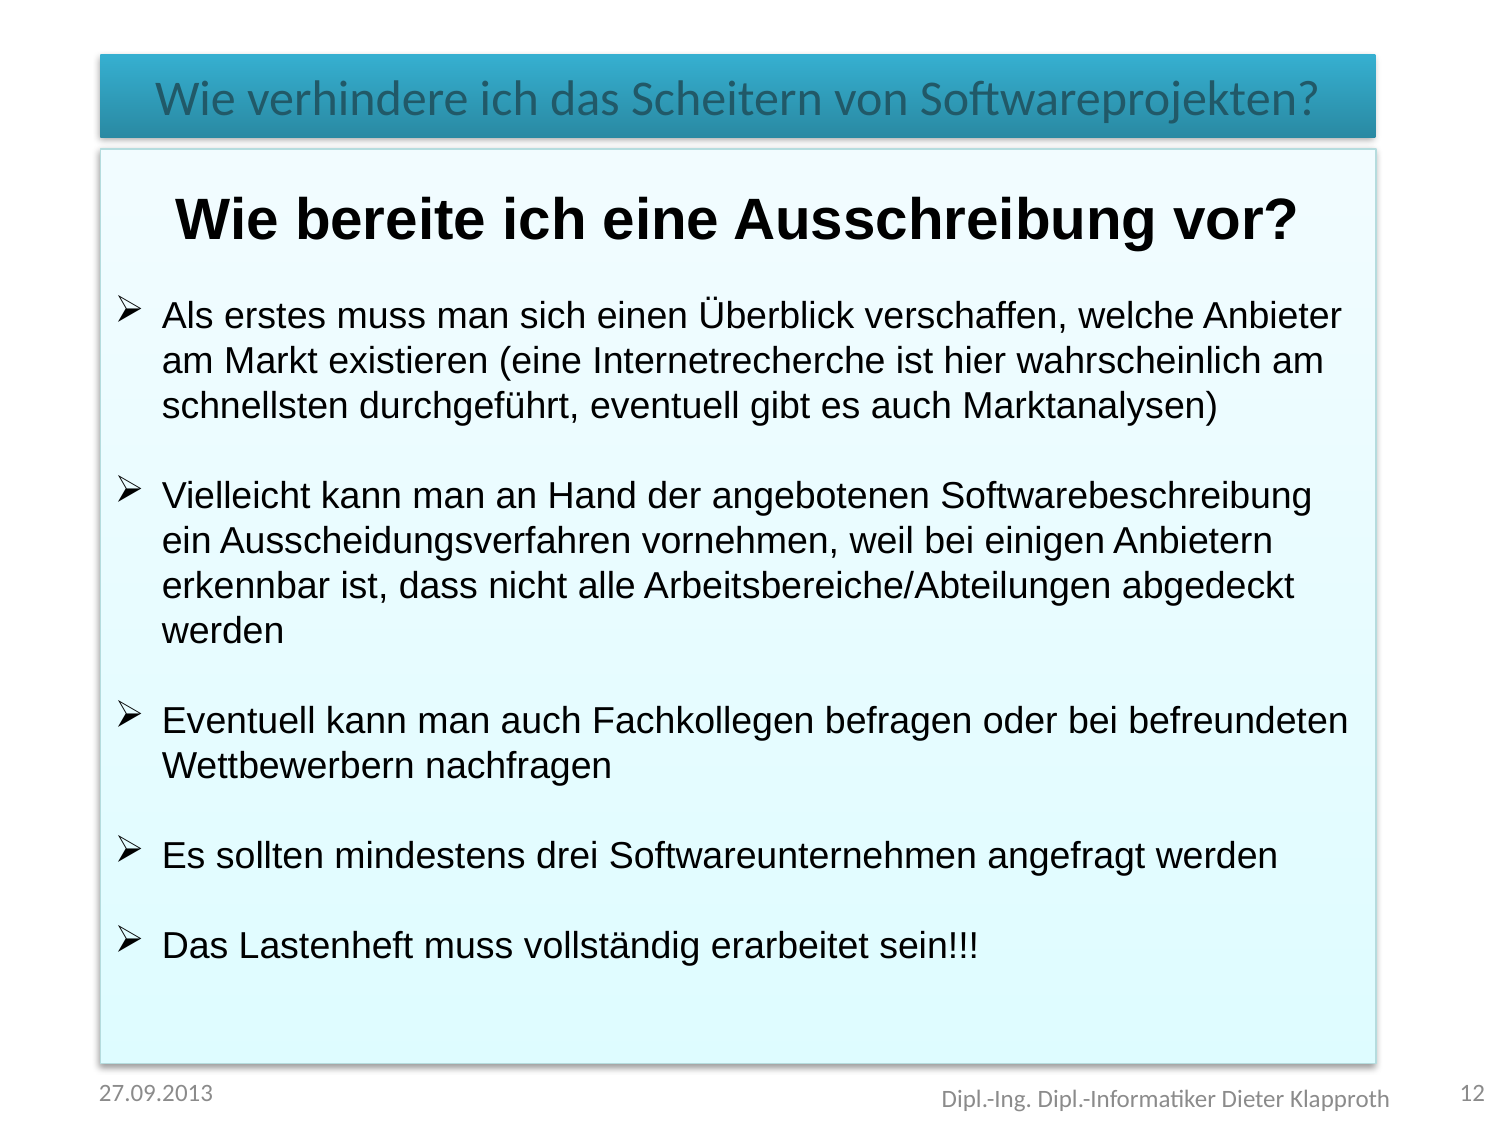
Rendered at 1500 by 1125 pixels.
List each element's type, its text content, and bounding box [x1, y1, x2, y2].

text_box Wie bereite ich eine Ausschreibung vor? Als erstes muss man sich einen Überblick verschaffen, welche Anbieter am Markt existieren (eine Internetrecherche ist hier wahrscheinlich am schnellsten durchgeführt, eventuell gibt es auch Marktanalysen) Vielleicht kann man an Hand der angebotenen Softwarebeschreibung ein Ausscheidungsverfahren vornehmen, weil bei einigen Anbietern erkennbar ist, dass nicht alle Arbeitsbereiche/Abteilungen abgedeckt werden Eventuell kann man auch Fachkollegen befragen oder bei befreundeten Wettbewerbern nachfragen Es sollten mindestens drei Softwareunternehmen angefragt werden Das Lastenheft muss vollständig erarbeitet sein!!! [100, 148, 1376, 1064]
slide_number 12 [1427, 1057, 1500, 1125]
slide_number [83, 1057, 287, 1125]
footer Dipl.-Ing. Dipl.-Informatiker Dieter Klapproth [915, 1063, 1424, 1125]
title Wie verhindere ich das Scheitern von Softwareprojekten? [100, 54, 1376, 138]
